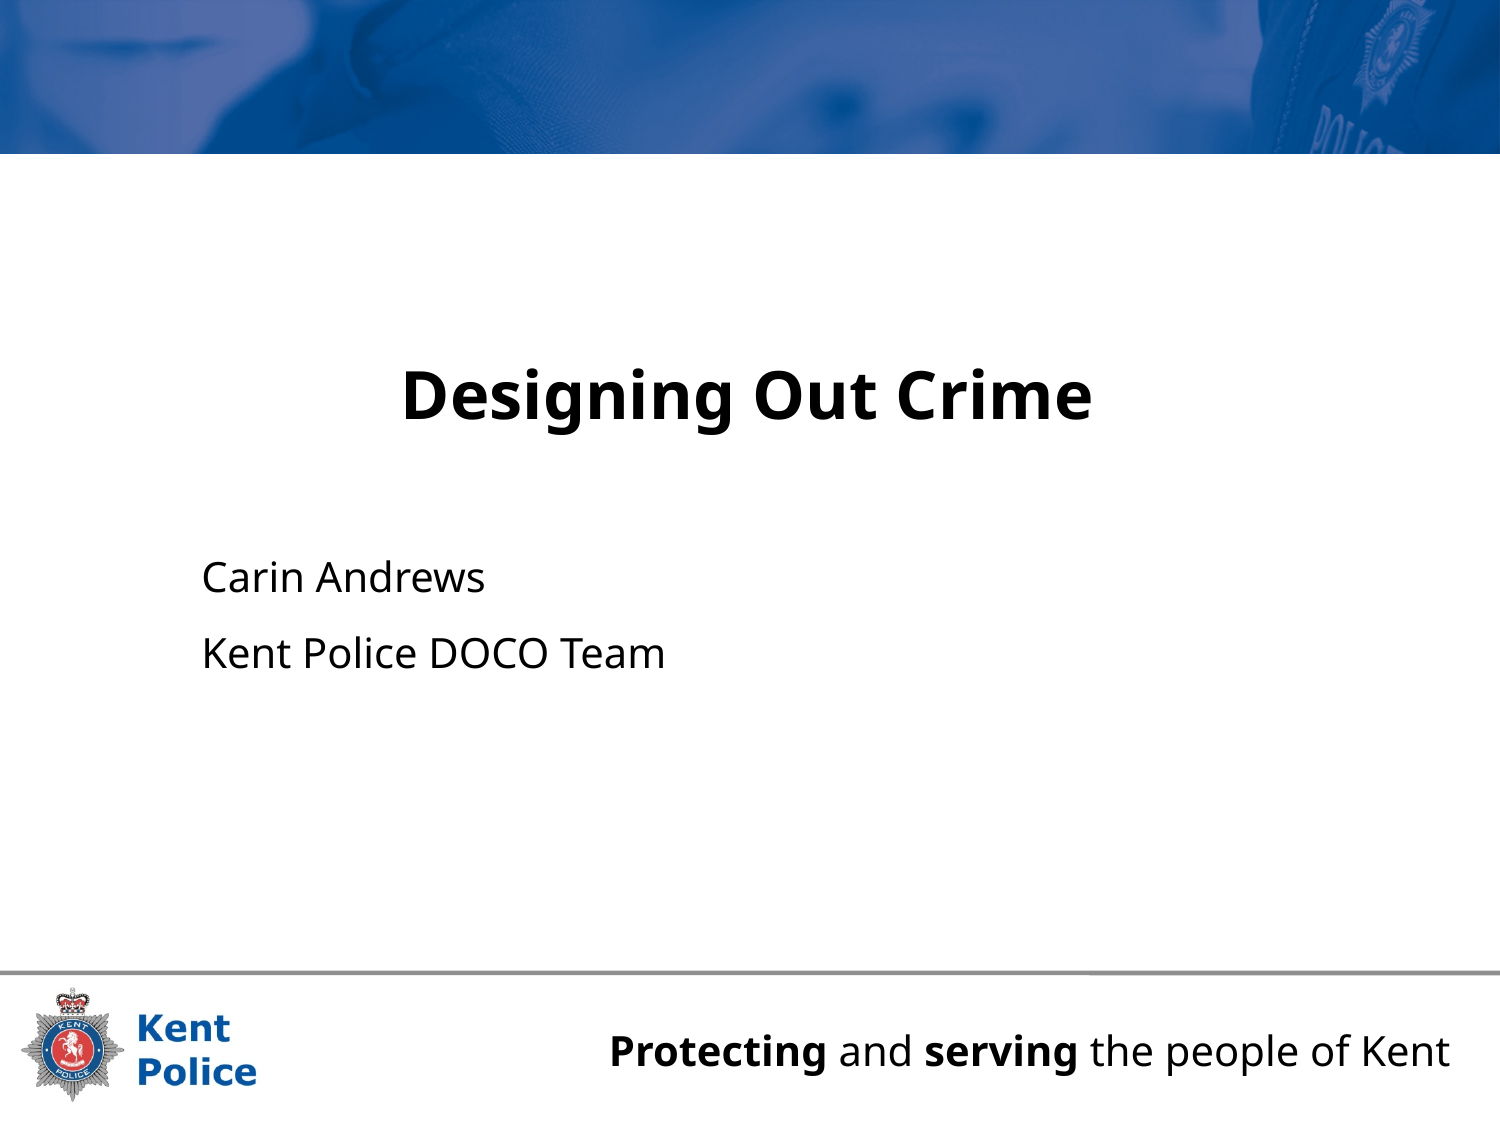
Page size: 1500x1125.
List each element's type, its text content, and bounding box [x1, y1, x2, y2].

picture [18, 987, 282, 1109]
subtitle Carin Andrews Kent Police DOCO Team [186, 538, 1366, 742]
picture [0, 0, 1500, 154]
title Designing Out Crime [28, 299, 1482, 487]
